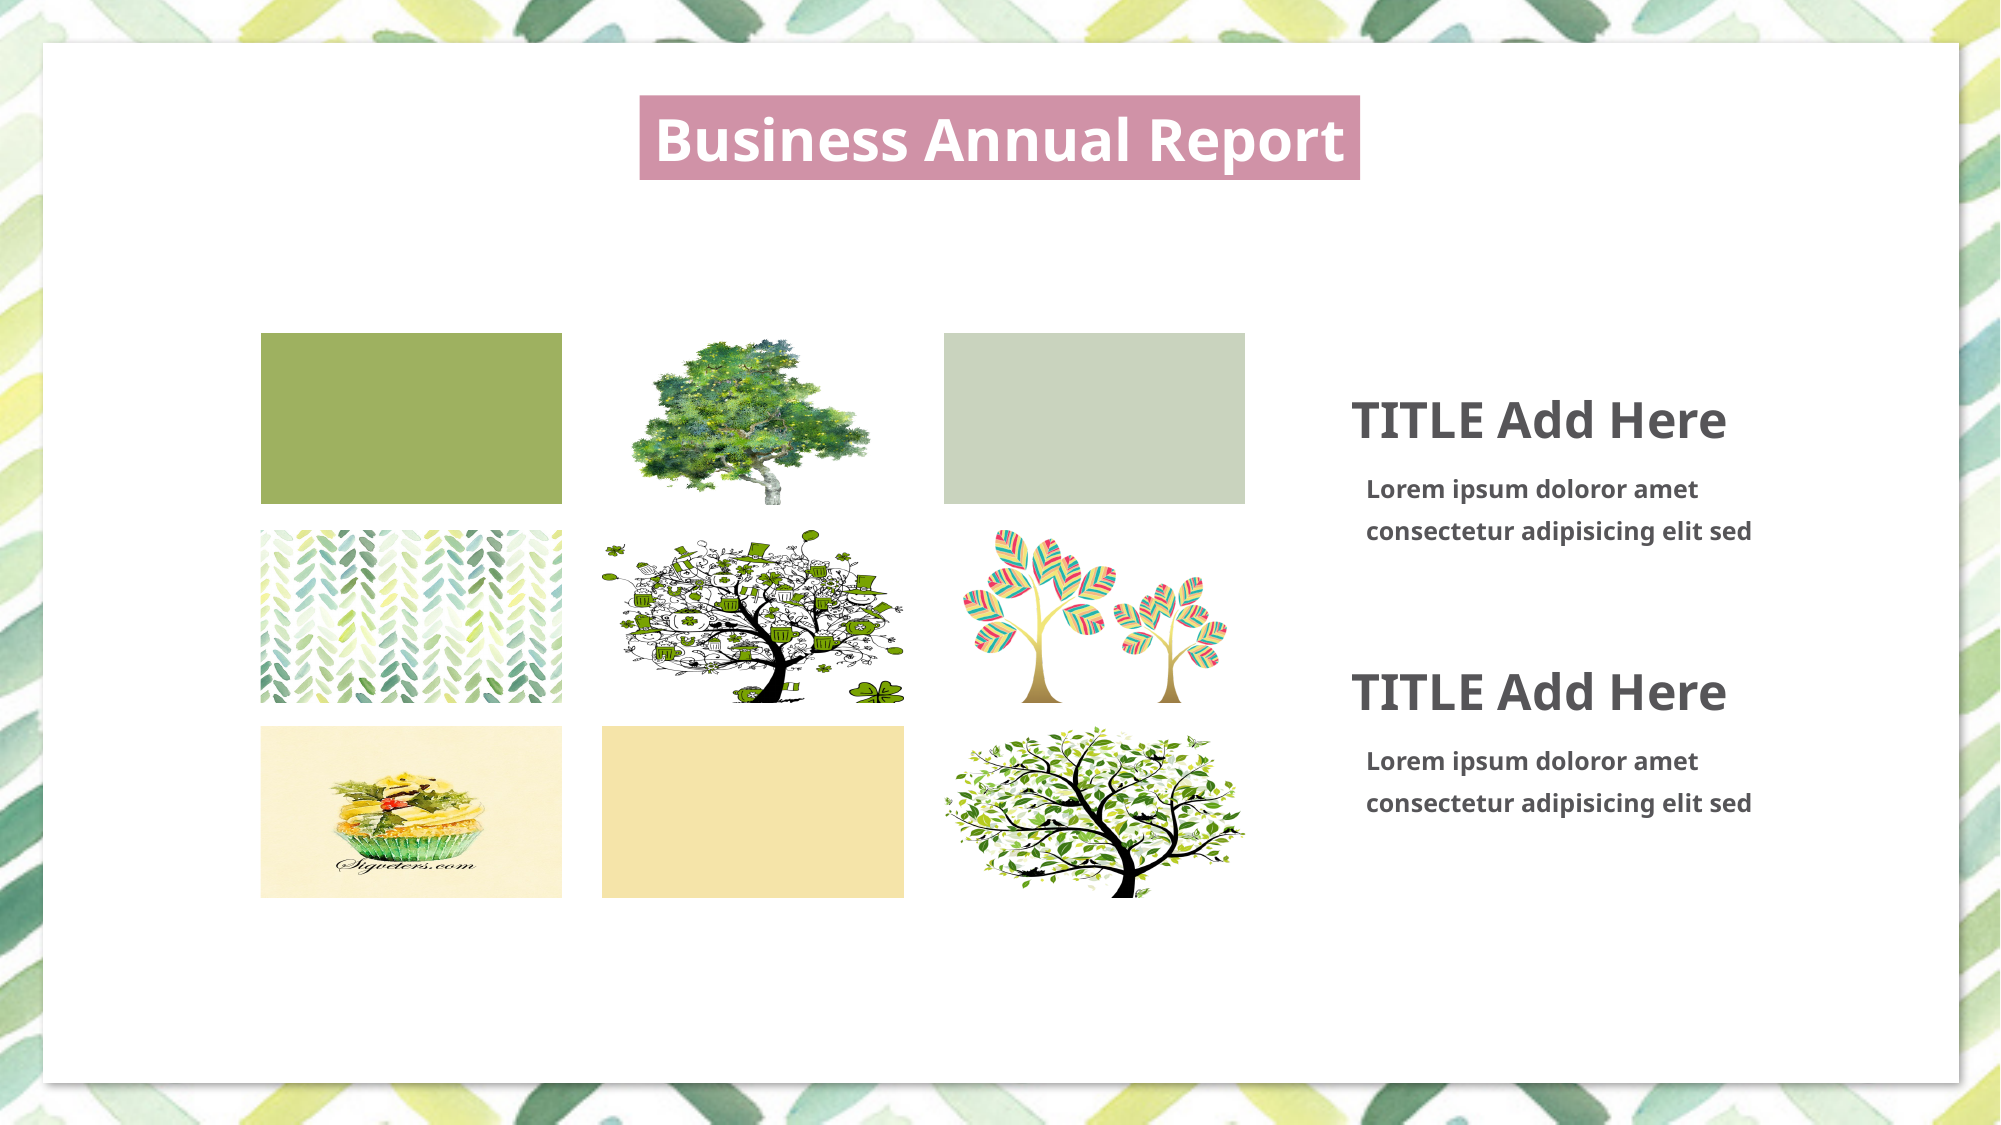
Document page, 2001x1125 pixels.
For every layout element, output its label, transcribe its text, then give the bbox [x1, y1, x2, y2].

text_box TITLE Add Here [1351, 382, 1839, 455]
text_box [944, 530, 1246, 703]
text_box [602, 530, 904, 703]
text_box [42, 42, 1960, 1084]
picture [0, 0, 2001, 1125]
text_box [944, 332, 1246, 505]
text_box [260, 726, 562, 898]
text_box [602, 332, 904, 505]
text_box [260, 332, 562, 505]
text_box Lorem ipsum doloror amet consectetur adipisicing elit sed [1351, 455, 1839, 554]
text_box [260, 530, 562, 703]
text_box Business Annual Report [639, 95, 1361, 180]
text_box [944, 726, 1246, 898]
text_box TITLE Add Here [1351, 653, 1839, 727]
text_box [602, 726, 904, 898]
text_box Lorem ipsum doloror amet consectetur adipisicing elit sed [1351, 727, 1839, 825]
